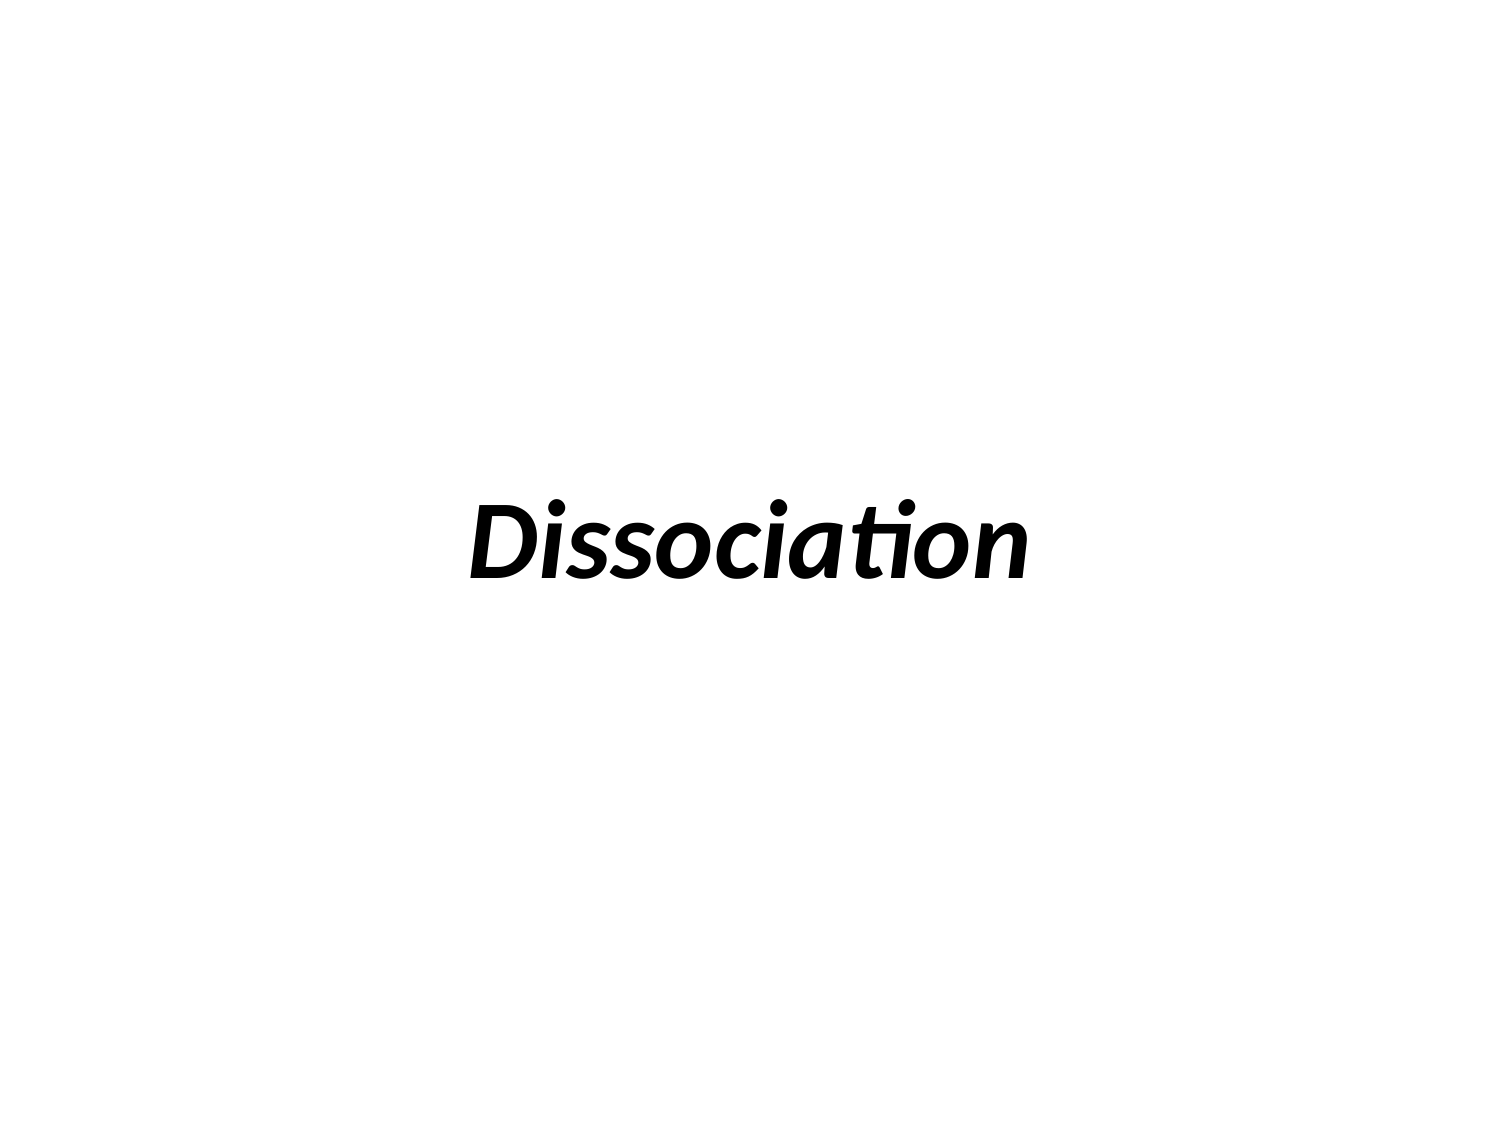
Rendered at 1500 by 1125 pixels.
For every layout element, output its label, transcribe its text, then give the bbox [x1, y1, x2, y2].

list Dissociation [75, 262, 1425, 1005]
